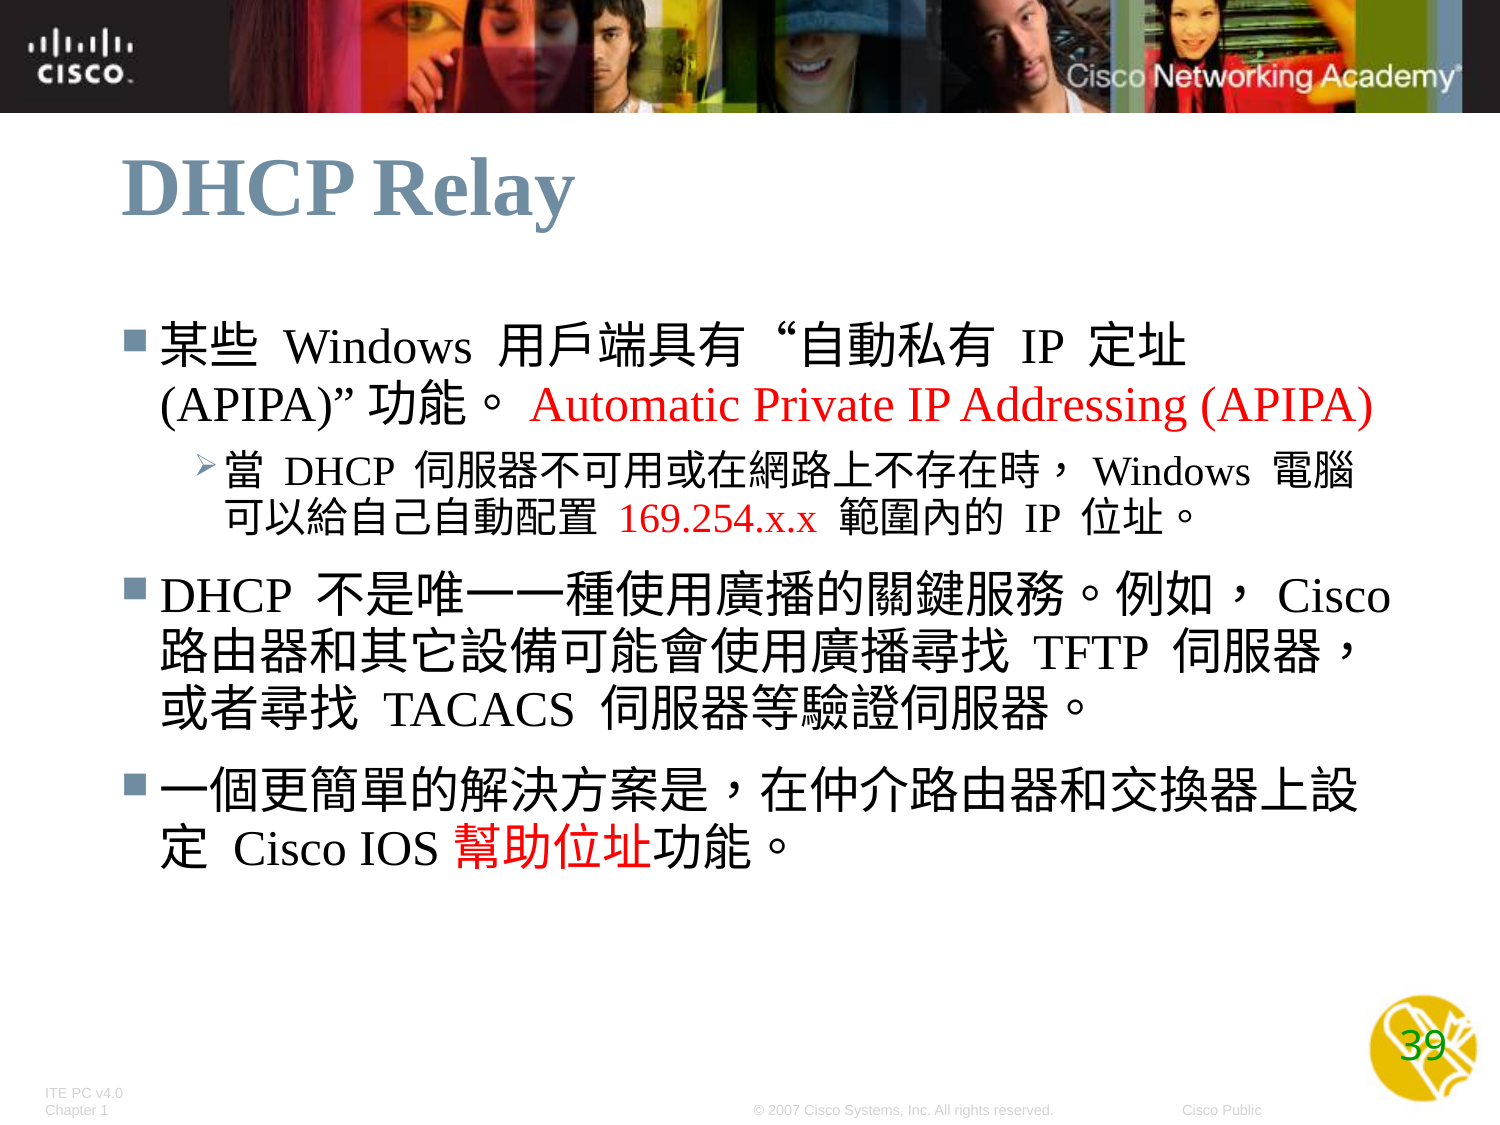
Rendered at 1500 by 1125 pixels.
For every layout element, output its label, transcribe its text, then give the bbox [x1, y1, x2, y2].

title DHCP Relay [107, 102, 1444, 241]
picture [1340, 970, 1500, 1125]
picture [0, 0, 1500, 113]
list 某些 Windows 用戶端具有“自動私有 IP 定址 (APIPA)”功能。Automatic Private IP Addressing (APIPA) 當 DHCP 伺服器不可用或在網路上不存在時，Windows 電腦可以給自己自動配置 169.254.x.x 範圍內的 IP 位址。 DHCP 不是唯一一種使用廣播的關鍵服務。例如，Cisco 路由器和其它設備可能會使用廣播尋找 TFTP 伺服器，或者尋找 TACACS 伺服器等驗證伺服器。 一個更簡單的解決方案是，在仲介路由器和交換器上設定 Cisco IOS幫助位址功能。 [107, 311, 1411, 992]
